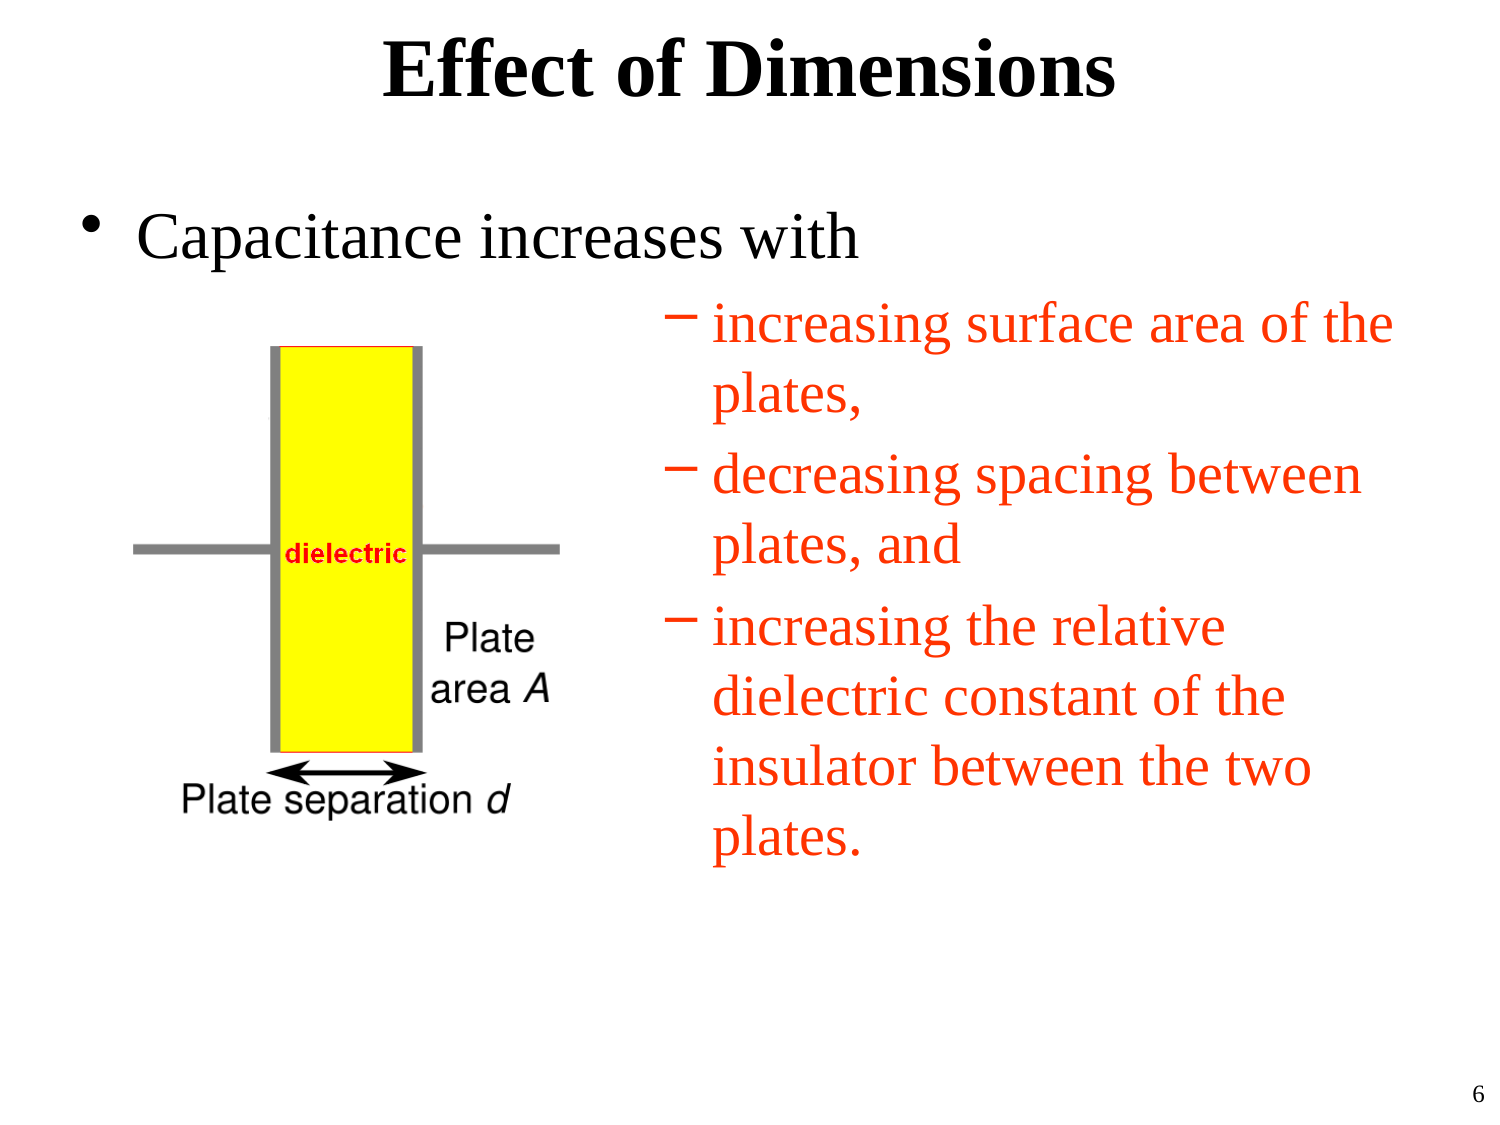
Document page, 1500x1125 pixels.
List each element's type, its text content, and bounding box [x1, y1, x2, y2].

picture [123, 337, 574, 846]
list Capacitance increases with increasing surface area of the plates, decreasing spacing between plates, and increasing the relative dielectric constant of the insulator between the two plates. [64, 184, 1436, 1071]
slide_number 6 [1186, 1069, 1500, 1125]
title Effect of Dimensions [0, 0, 1500, 126]
